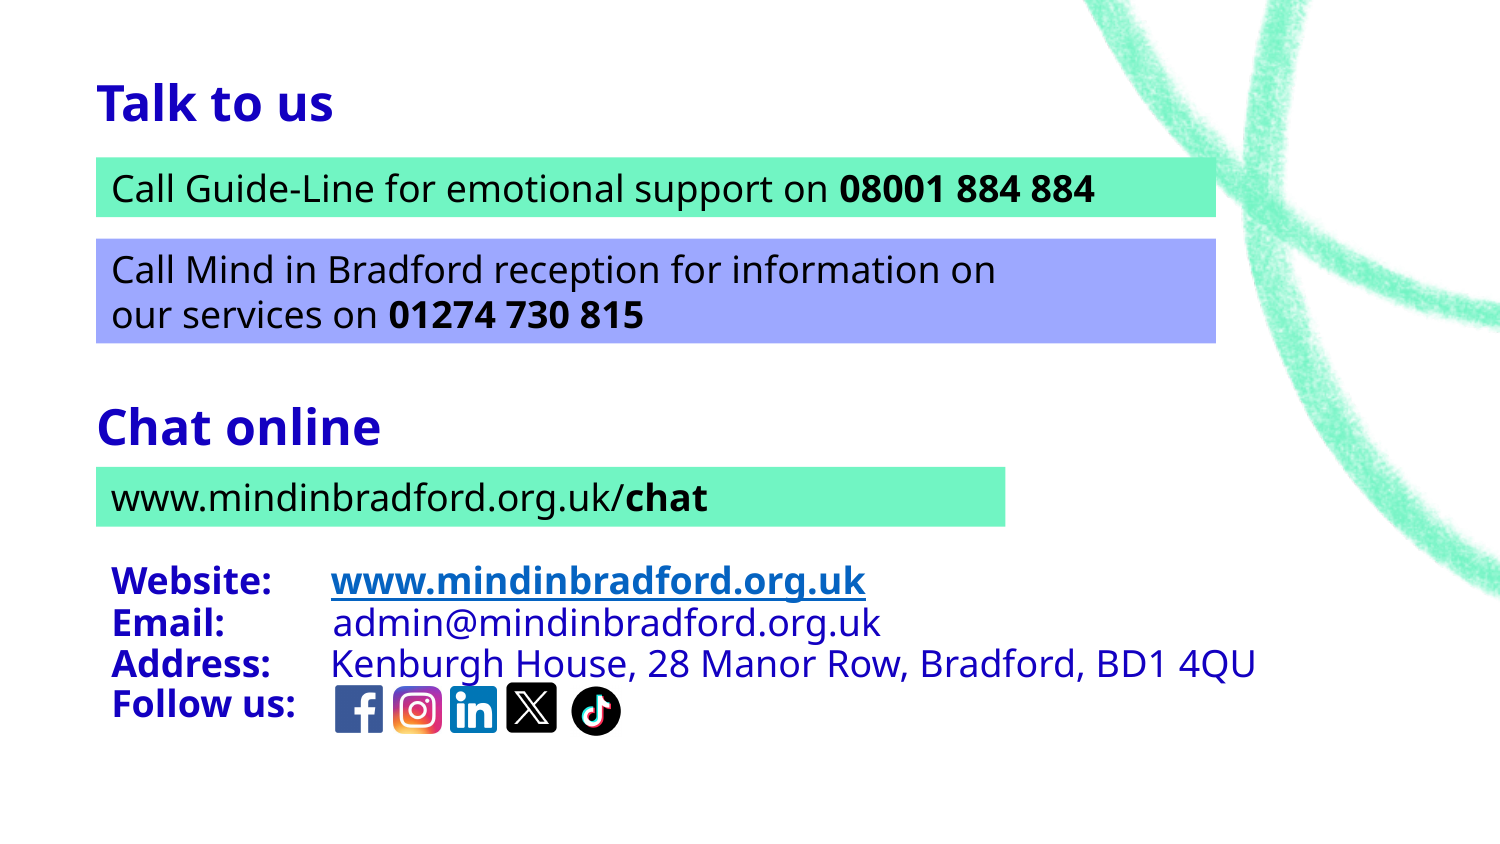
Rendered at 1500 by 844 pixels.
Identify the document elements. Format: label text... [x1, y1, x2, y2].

picture [450, 686, 497, 733]
text_box Chat online [81, 276, 1146, 464]
text_box Call Mind in Bradford reception for information on our services on 01274 730 815 [96, 238, 1216, 344]
text_box Website: www.mindinbradford.org.uk Email: admin@mindinbradford.org.uk Address: Kenburgh House, 28 Manor Row, Bradford, BD1 4QU Follow us: [96, 545, 1372, 734]
picture [393, 686, 442, 734]
text_box Call Guide-Line for emotional support on 08001 884 884 [96, 157, 1216, 218]
picture [1056, 0, 1500, 629]
text_box www.mindinbradford.org.uk/chat [96, 466, 1006, 527]
title Talk to us [81, 0, 1146, 140]
picture [335, 685, 383, 733]
picture [506, 682, 557, 733]
picture [570, 685, 622, 737]
